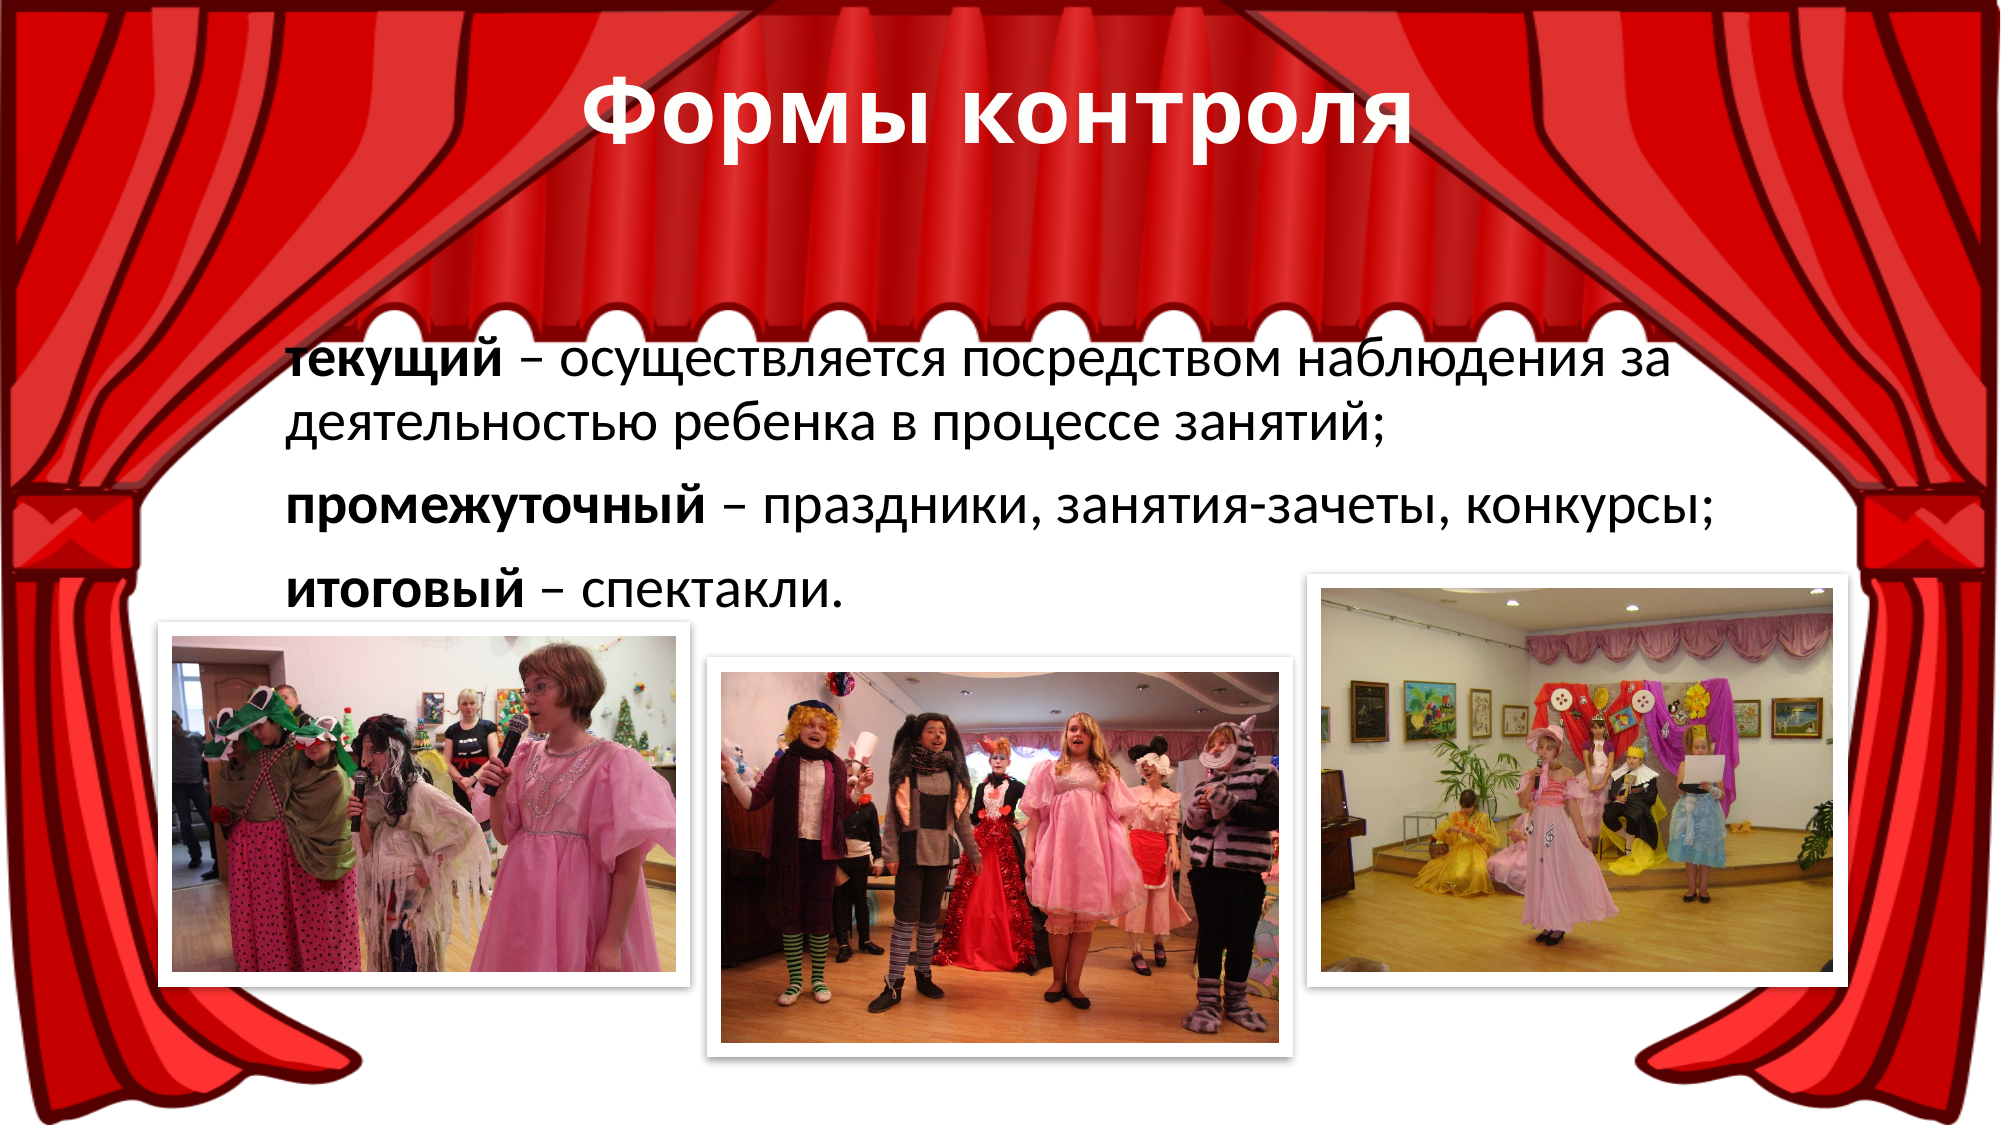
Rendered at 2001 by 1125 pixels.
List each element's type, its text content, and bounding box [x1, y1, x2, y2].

list текущий – осуществляется посредством наблюдения за деятельностью ребенка в процессе занятий; промежуточный – праздники, занятия-зачеты, конкурсы; итоговый – спектакли. [270, 319, 1808, 1033]
title Формы контроля [137, 59, 1863, 278]
picture [0, 0, 2001, 1125]
